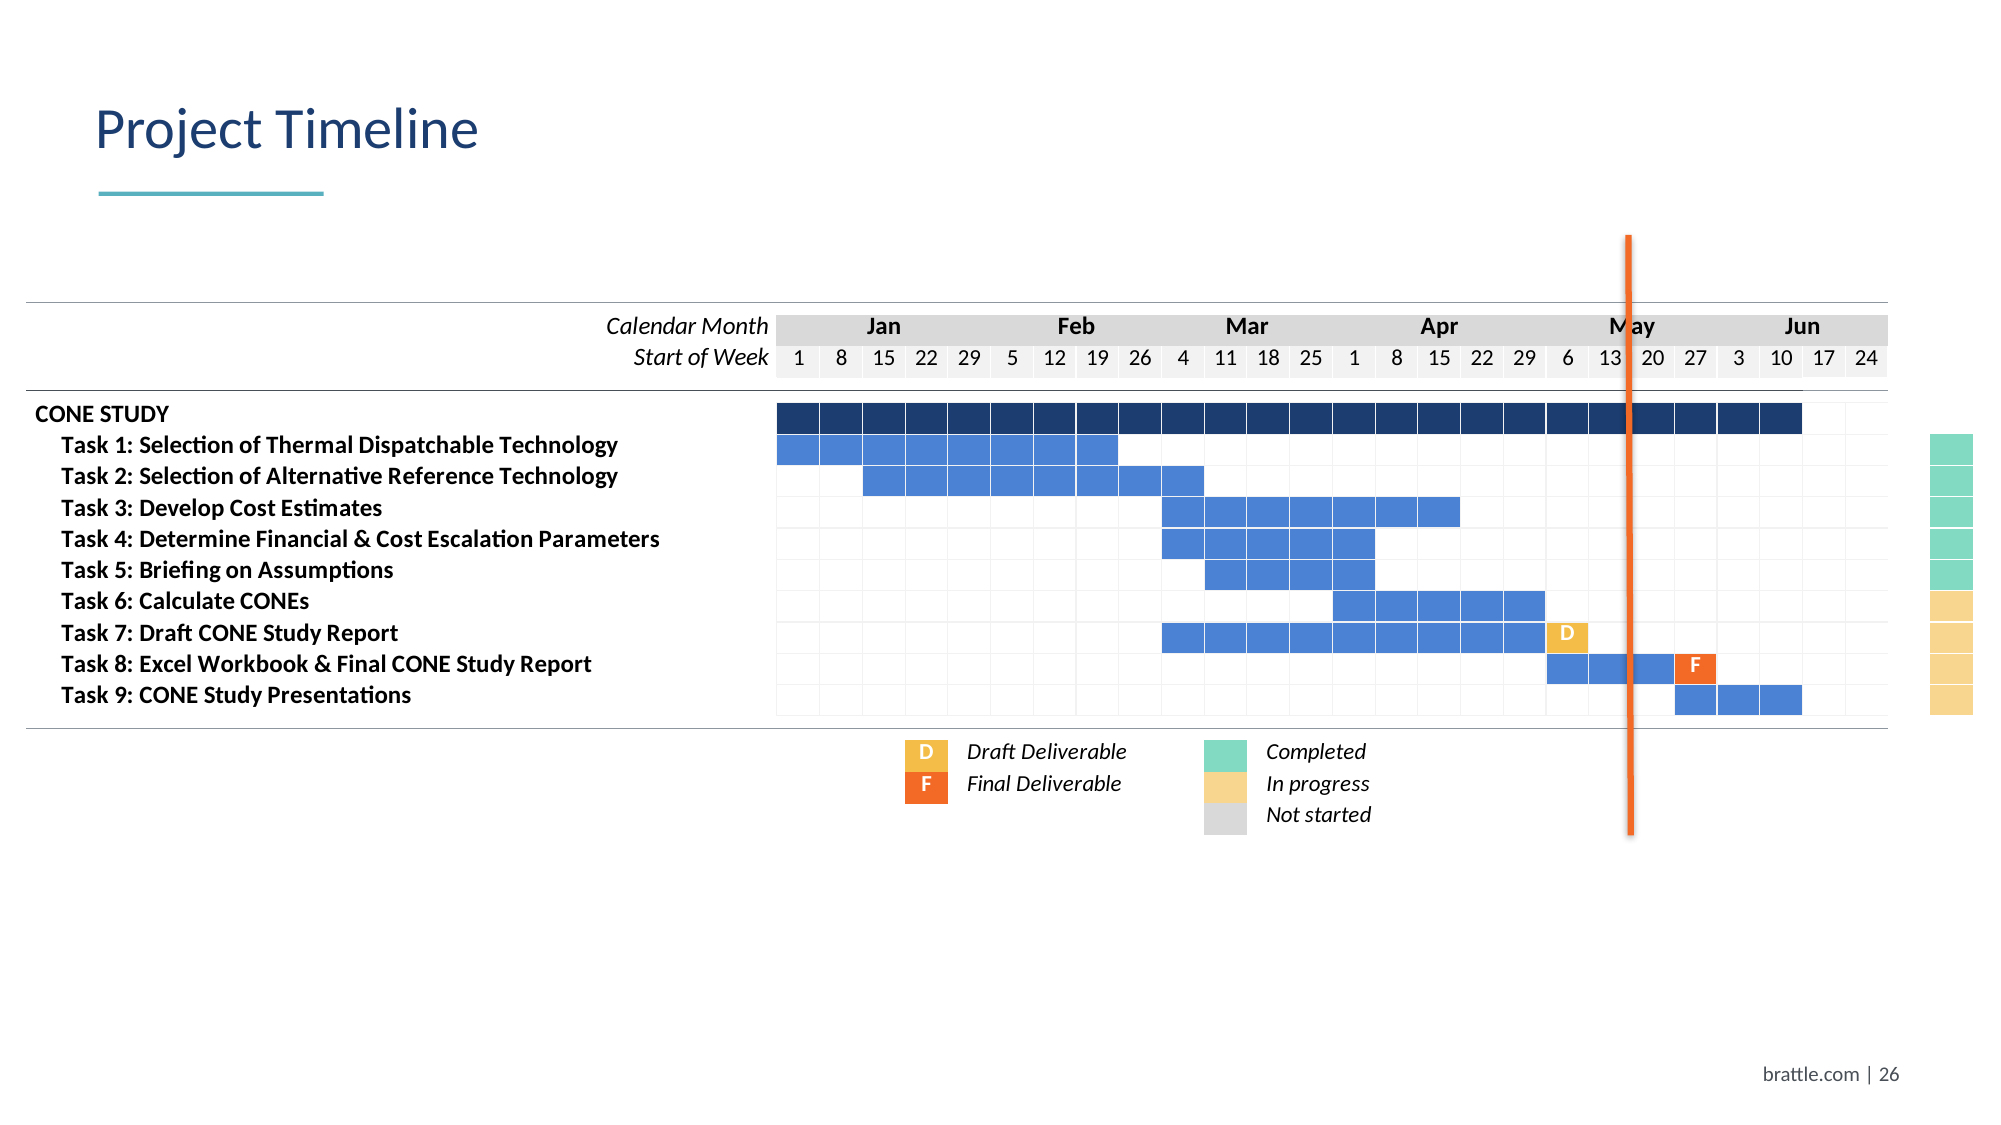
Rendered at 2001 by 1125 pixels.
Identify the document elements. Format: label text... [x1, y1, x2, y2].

picture [1632, 289, 1975, 836]
title Project Timeline [83, 84, 1915, 176]
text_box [1628, 234, 1632, 836]
slide_number brattle.com | 25 [1676, 1042, 1915, 1103]
picture [25, 289, 1628, 836]
